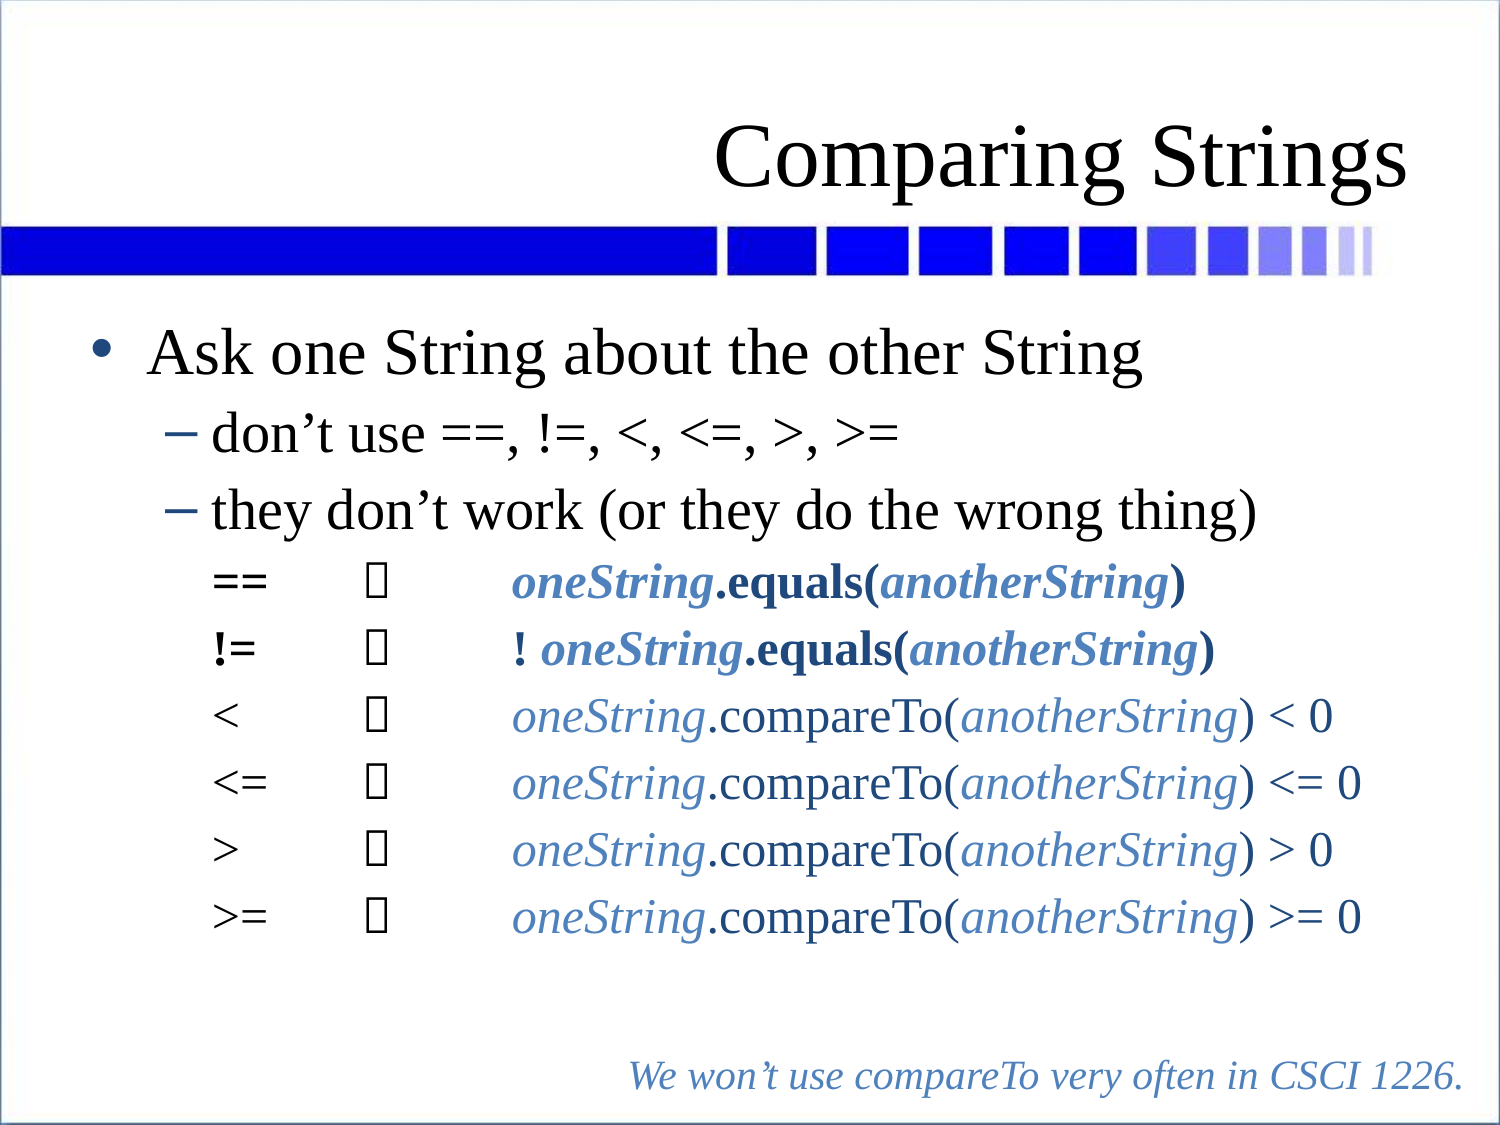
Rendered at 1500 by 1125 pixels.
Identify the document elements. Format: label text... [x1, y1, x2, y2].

text_box We won’t use compareTo very often in CSCI 1226. [612, 1040, 1480, 1105]
list Ask one String about the other String don’t use ==, !=, <, <=, >, >= they don’t work (or they do the wrong thing) ==  oneString.equals(anotherString) !=  ! oneString.equals(anotherString) <  oneString.compareTo(anotherString) < 0 <=  oneString.compareTo(anotherString) <= 0 >  oneString.compareTo(anotherString) > 0 >=  oneString.compareTo(anotherString) >= 0 [74, 299, 1426, 1063]
picture [0, 0, 1500, 1125]
title Comparing Strings [74, 44, 1426, 213]
